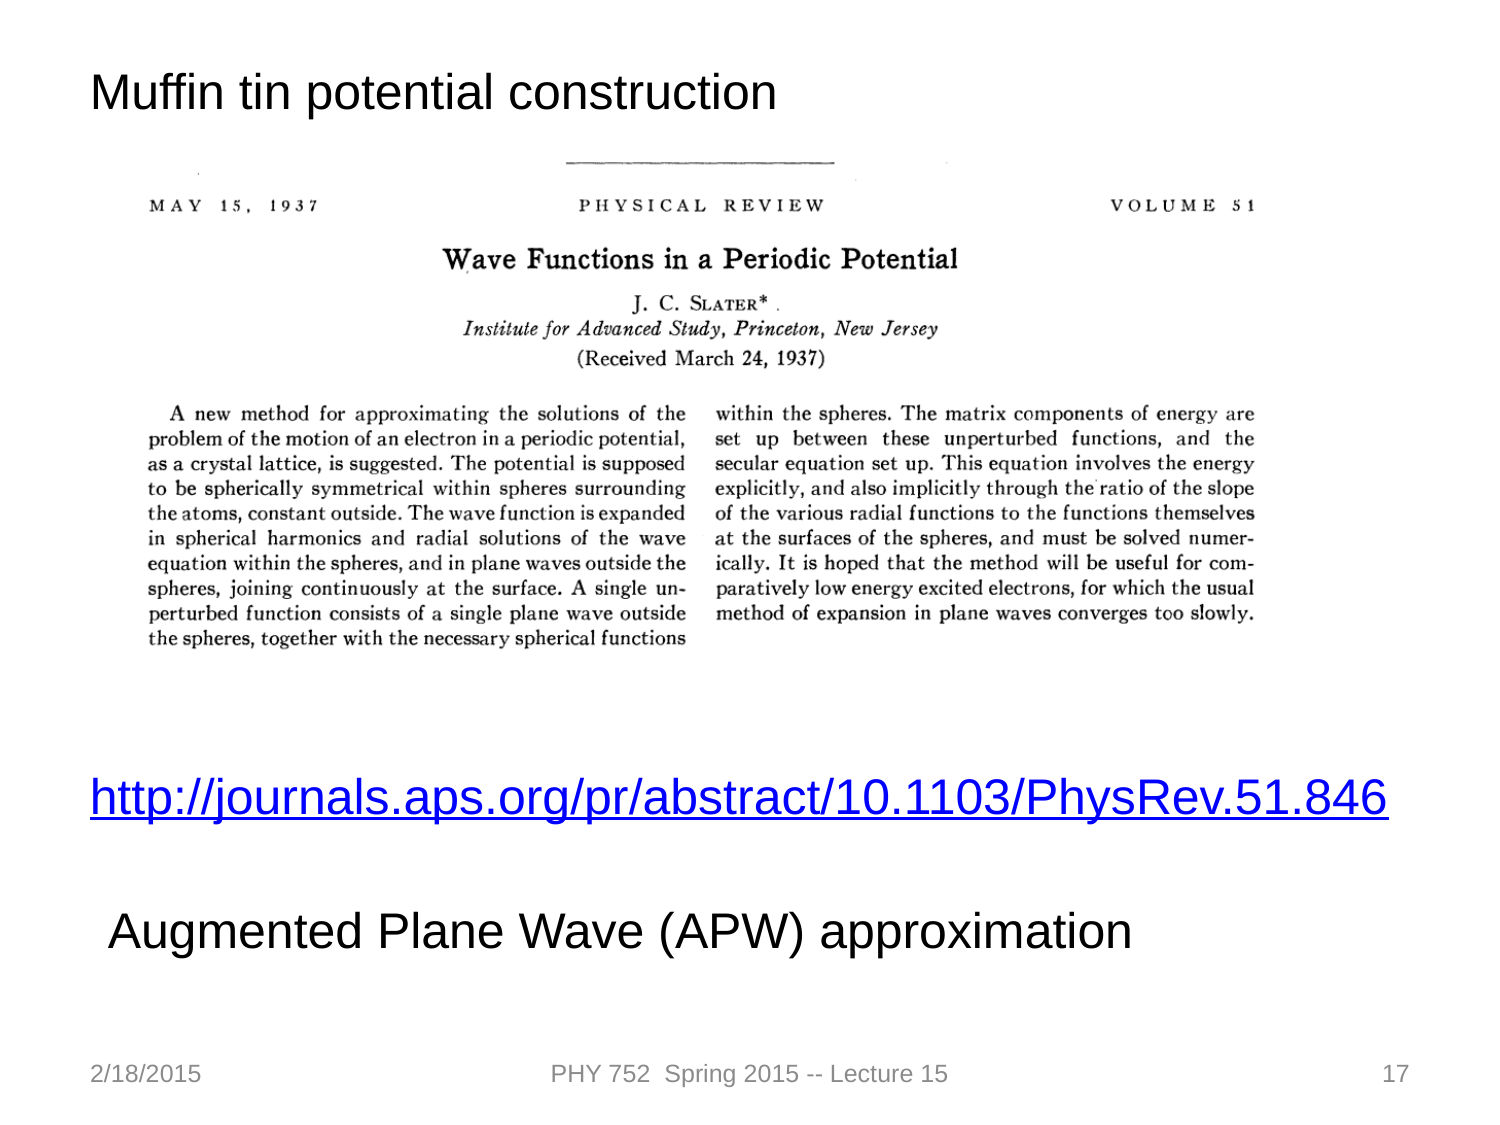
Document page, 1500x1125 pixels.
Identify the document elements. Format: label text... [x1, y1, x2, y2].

text_box Augmented Plane Wave (APW) approximation [93, 890, 1425, 966]
text_box Muffin tin potential construction [75, 52, 1366, 127]
slide_number 17 [1074, 1042, 1425, 1103]
text_box http://journals.aps.org/pr/abstract/10.1103/PhysRev.51.846 [74, 756, 1425, 832]
picture [131, 151, 1310, 669]
footer PHY 752 Spring 2015 -- Lecture 15 [512, 1042, 988, 1103]
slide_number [75, 1042, 425, 1103]
